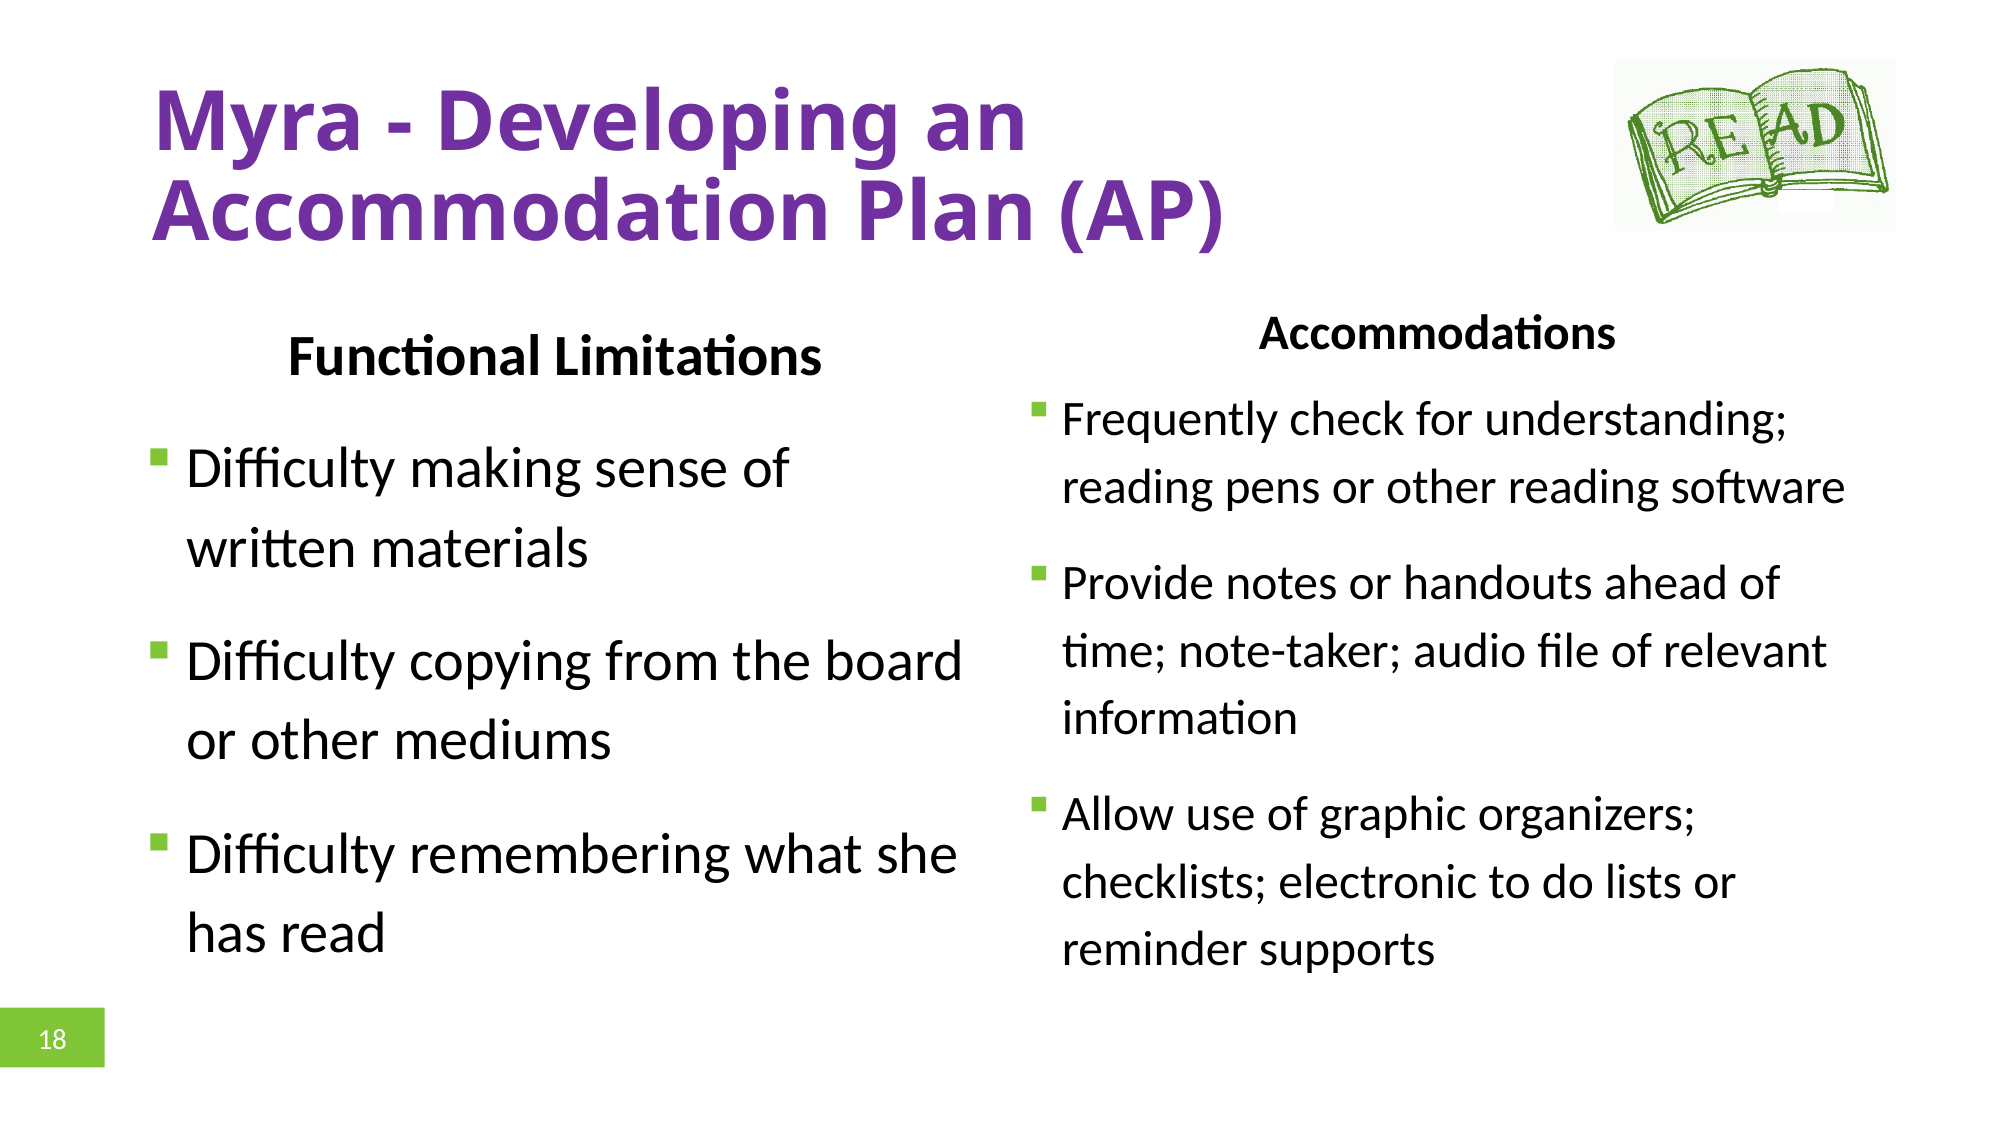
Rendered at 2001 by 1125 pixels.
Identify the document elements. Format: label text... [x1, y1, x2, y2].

list Functional Limitations Difficulty making sense of written materials Difficulty copying from the board or other mediums Difficulty remembering what she has read [130, 299, 981, 1014]
list Accommodations Frequently check for understanding; reading pens or other reading software Provide notes or handouts ahead of time; note-taker; audio file of relevant information Allow use of graphic organizers; checklists; electronic to do lists or reminder supports [1012, 299, 1863, 1014]
title Myra - Developing an Accommodation Plan (AP) [137, 59, 1630, 278]
